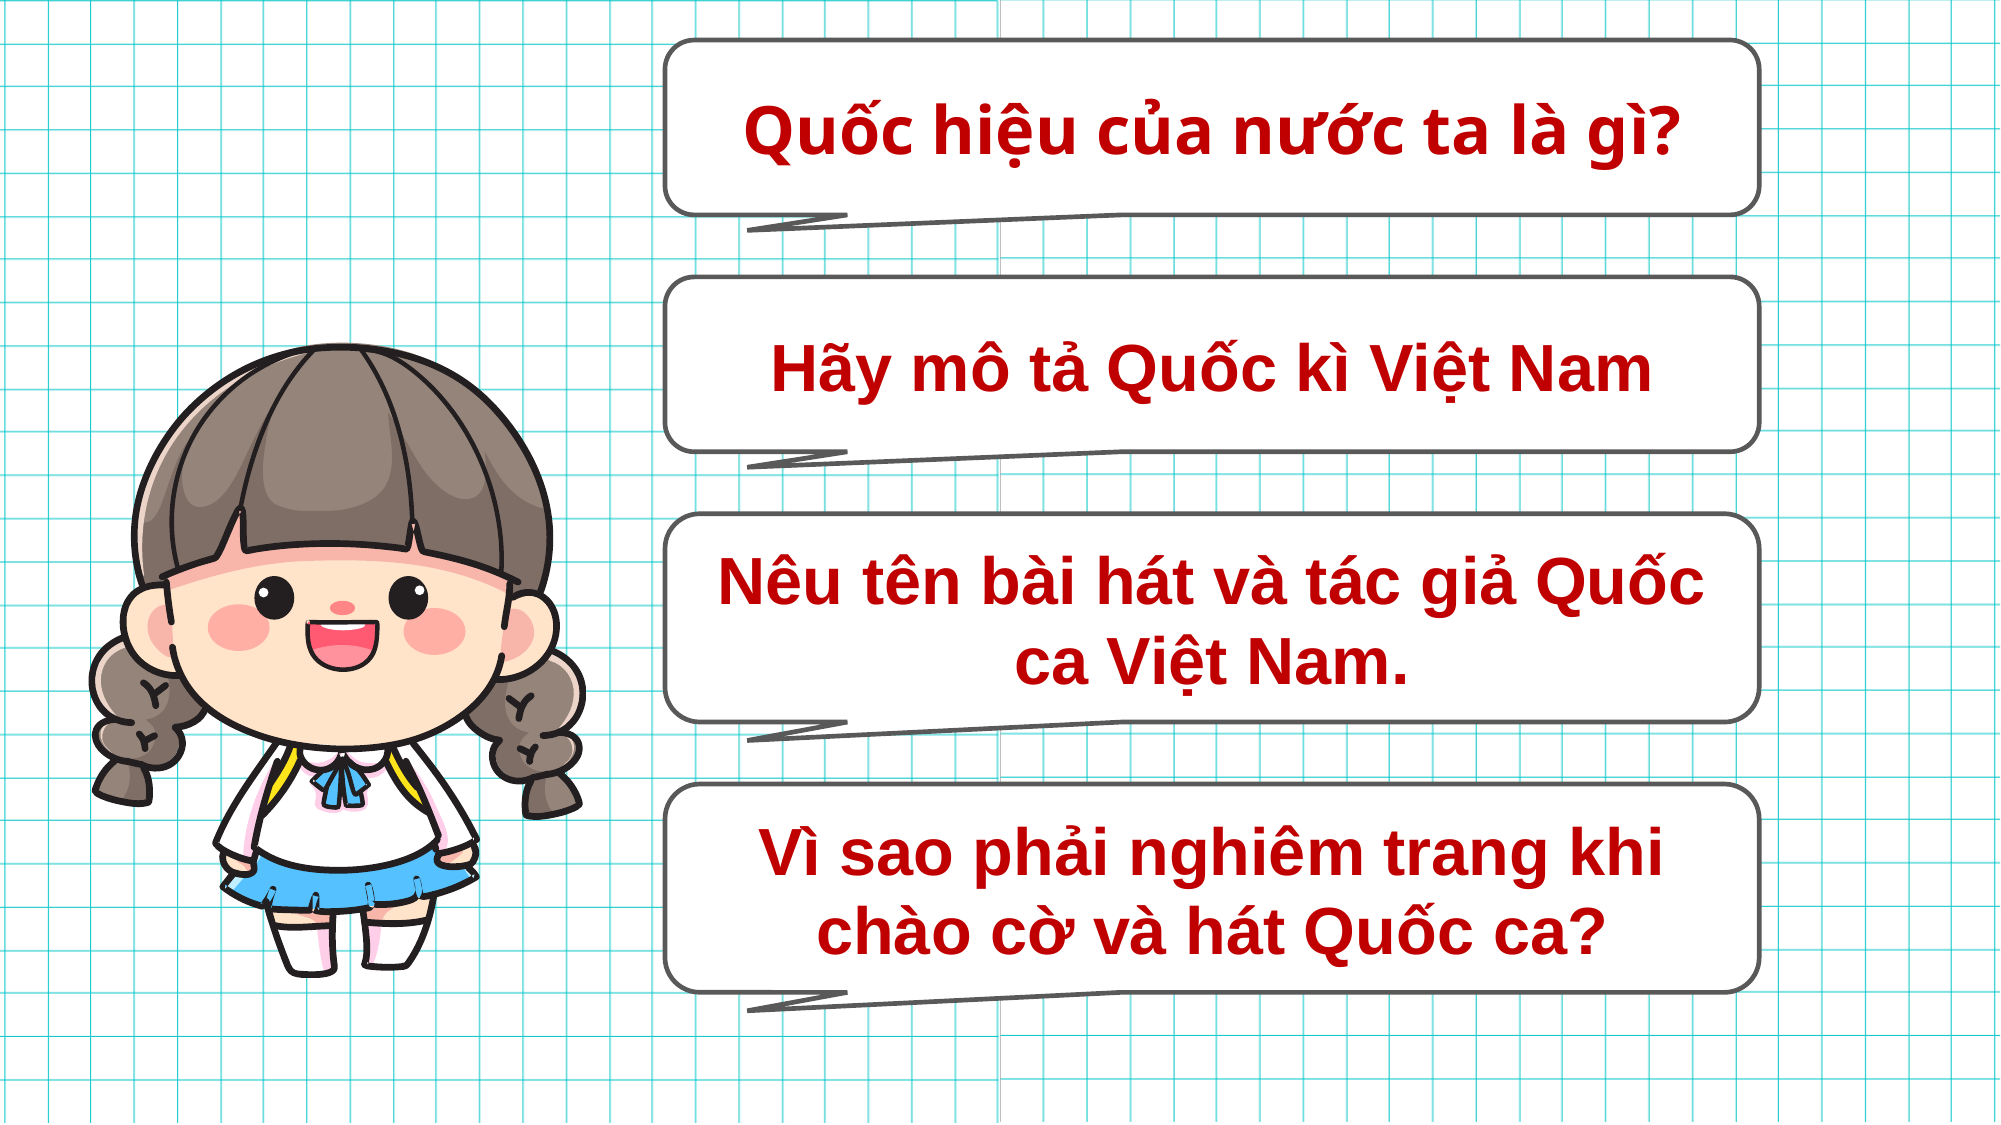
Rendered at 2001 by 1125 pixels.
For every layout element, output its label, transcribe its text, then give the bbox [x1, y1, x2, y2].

text_box Hãy mô tả Quốc kì Việt Nam [663, 275, 1761, 469]
picture [0, 0, 2001, 1125]
text_box Vì sao phải nghiêm trang khi chào cờ và hát Quốc ca? [663, 782, 1761, 1012]
text_box Nêu tên bài hát và tác giả Quốc ca Việt Nam. [663, 512, 1761, 742]
text_box Quốc hiệu của nước ta là gì? [663, 38, 1761, 232]
